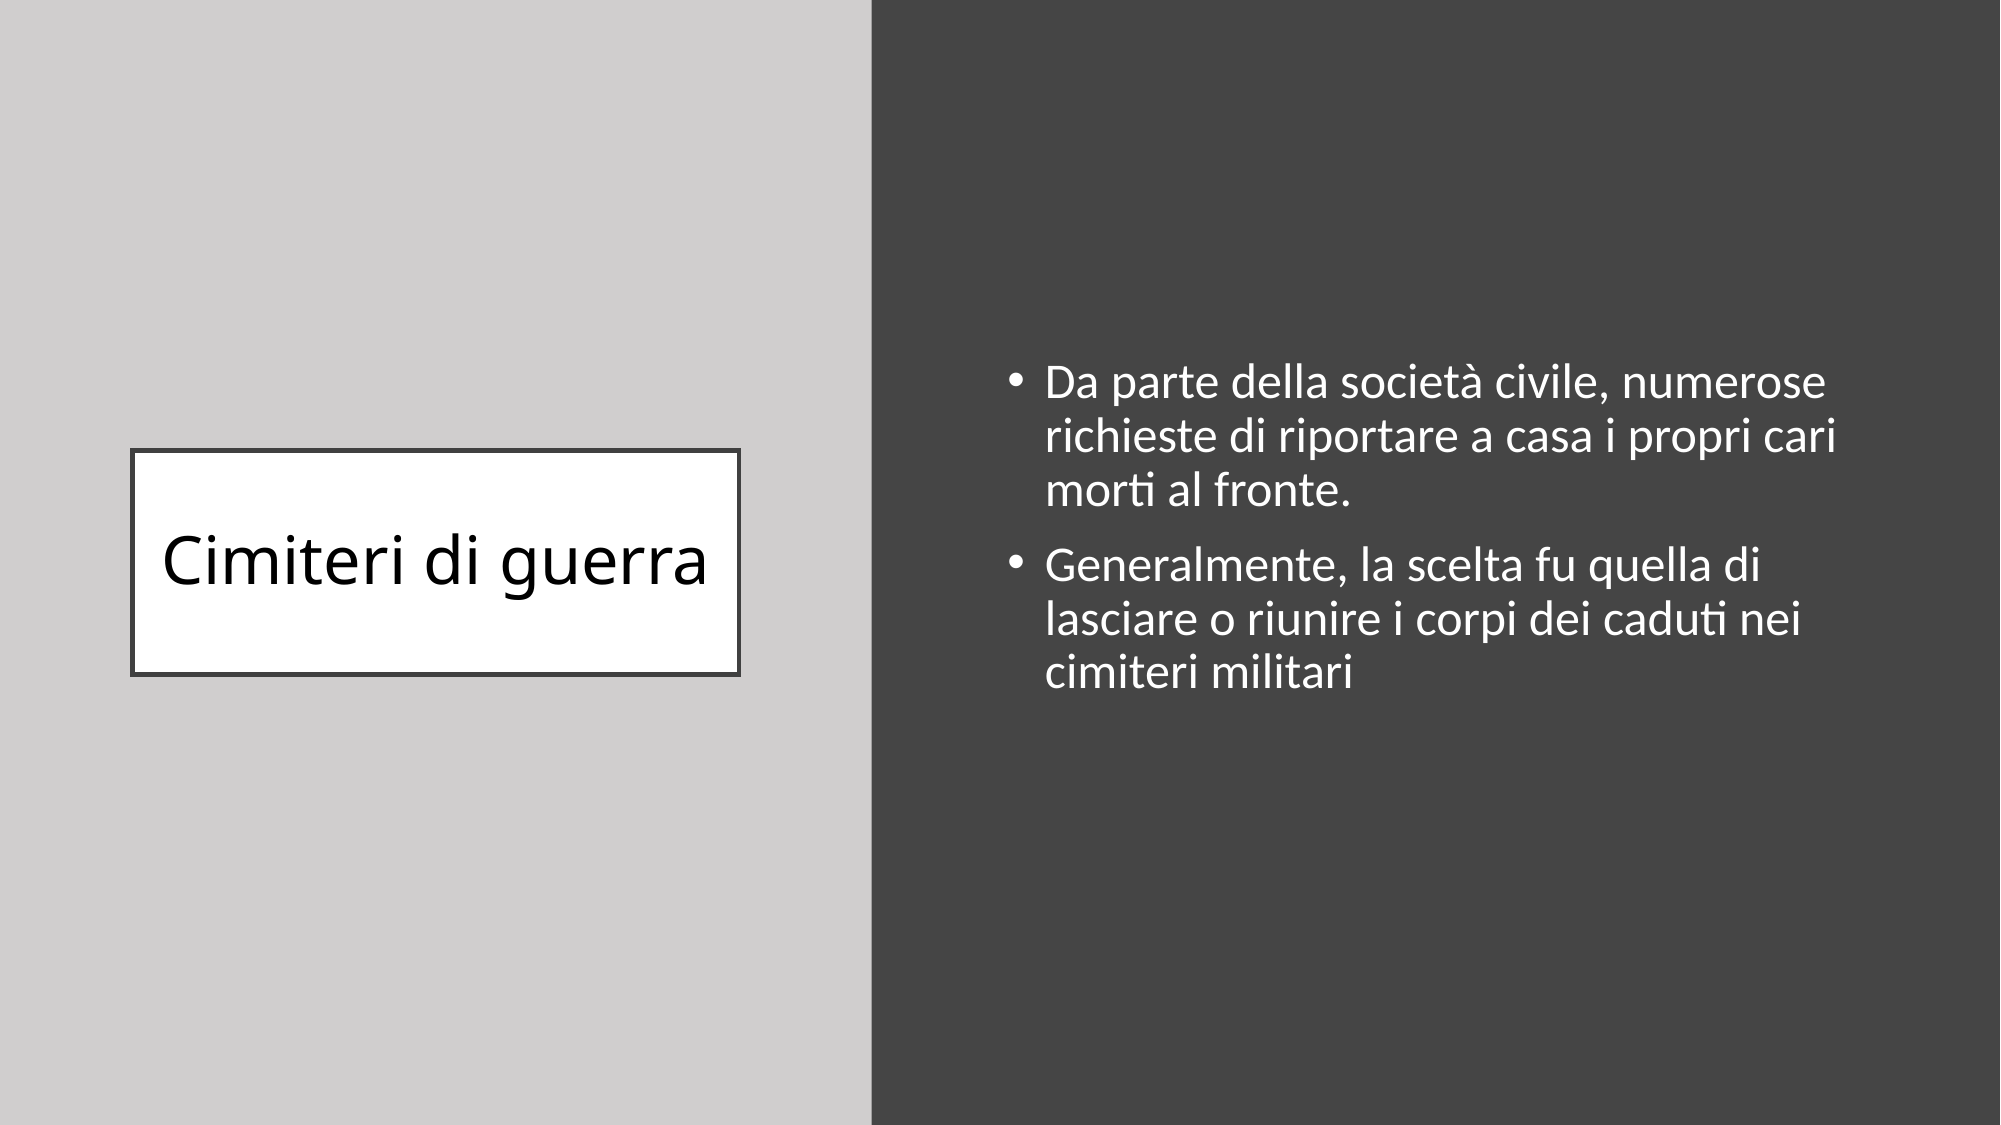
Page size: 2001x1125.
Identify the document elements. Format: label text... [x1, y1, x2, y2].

title Cimiteri di guerra [132, 450, 740, 675]
text_box [0, 0, 873, 1125]
list Da parte della società civile, numerose richieste di riportare a casa i propri cari morti al fronte. Generalmente, la scelta fu quella di lasciare o riunire i corpi dei caduti nei cimiteri militari [992, 131, 1880, 994]
